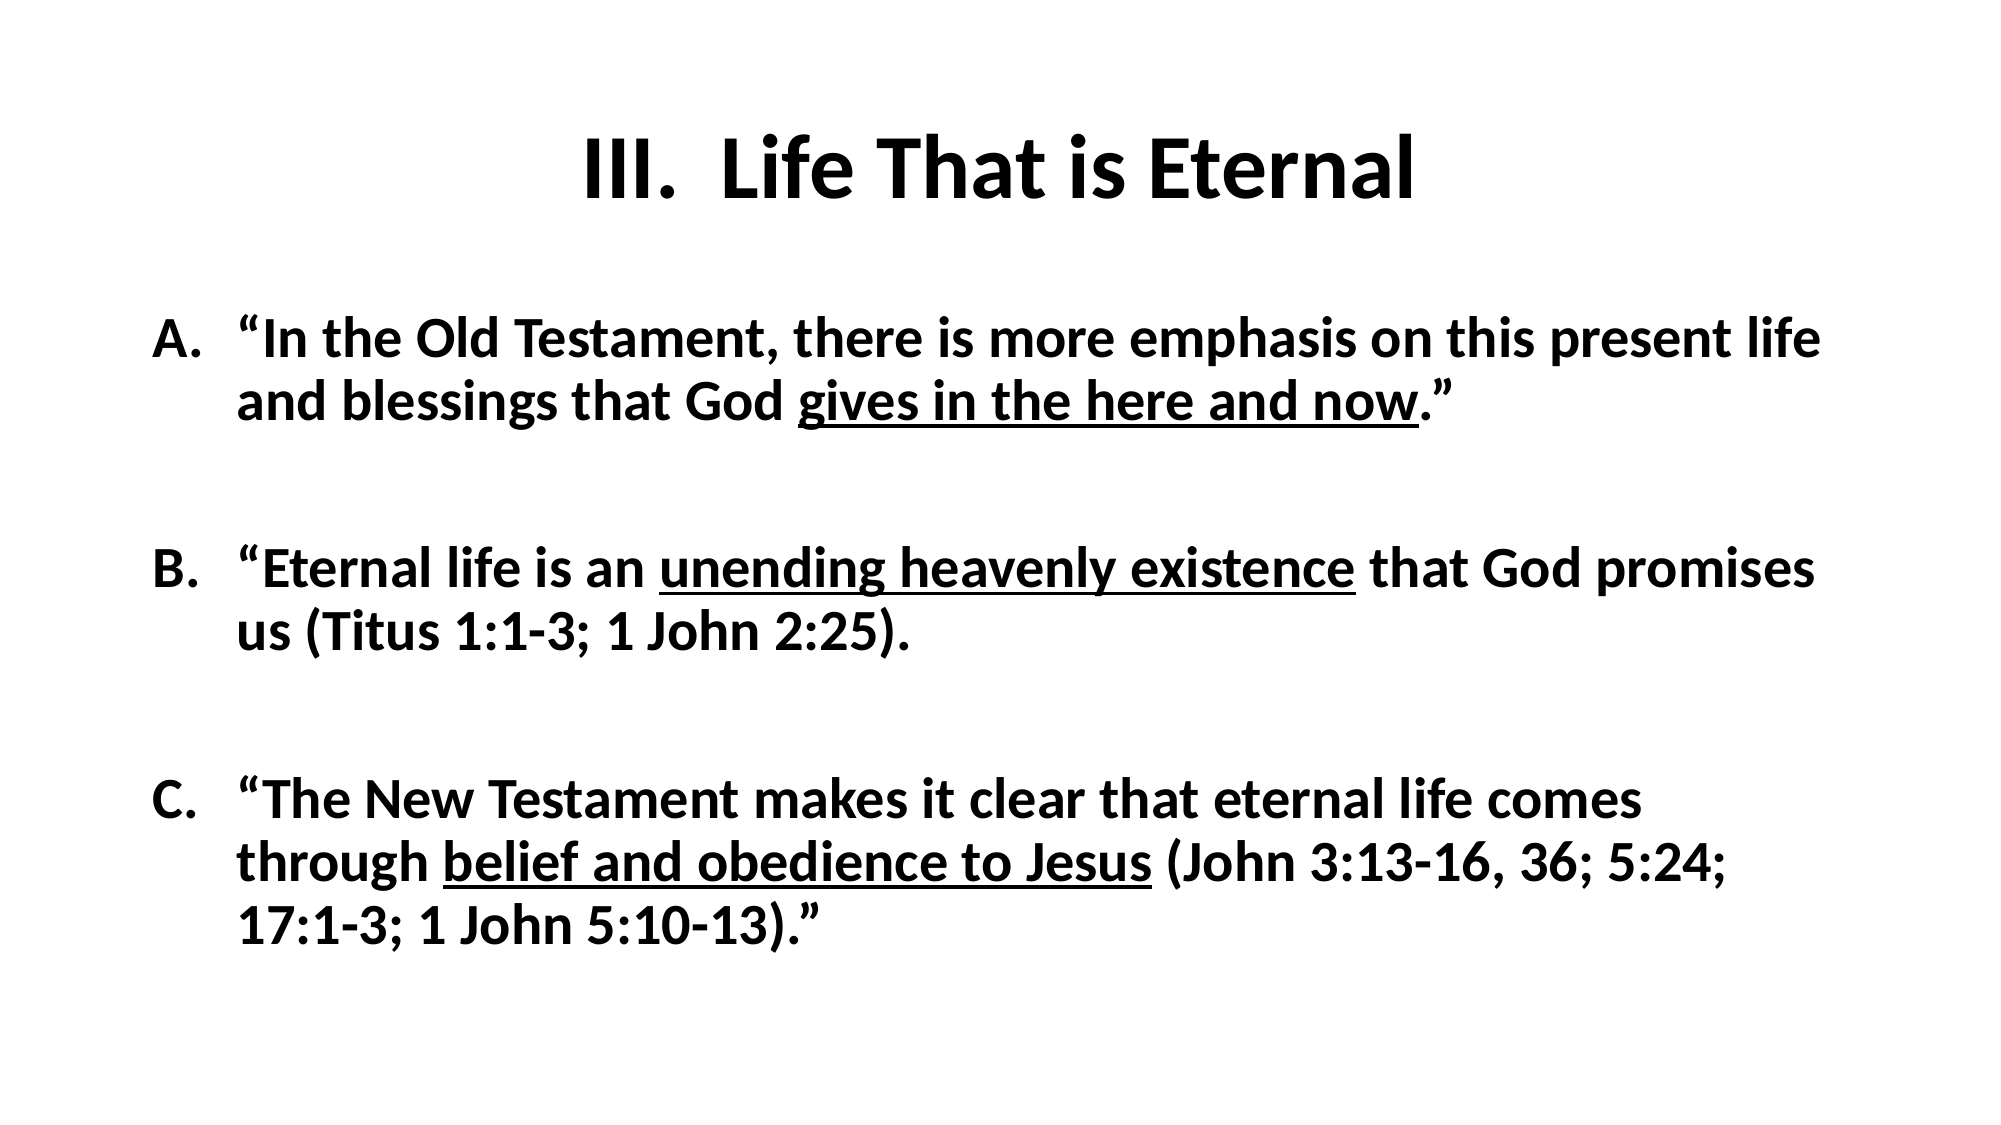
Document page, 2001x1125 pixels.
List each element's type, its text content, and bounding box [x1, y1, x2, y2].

title III. Life That is Eternal [137, 59, 1863, 278]
list “In the Old Testament, there is more emphasis on this present life and blessings that God gives in the here and now.” “Eternal life is an unending heavenly existence that God promises us (Titus 1:1-3; 1 John 2:25). “The New Testament makes it clear that eternal life comes through belief and obedience to Jesus (John 3:13-16, 36; 5:24; 17:1-3; 1 John 5:10-13).” [137, 299, 1863, 1014]
